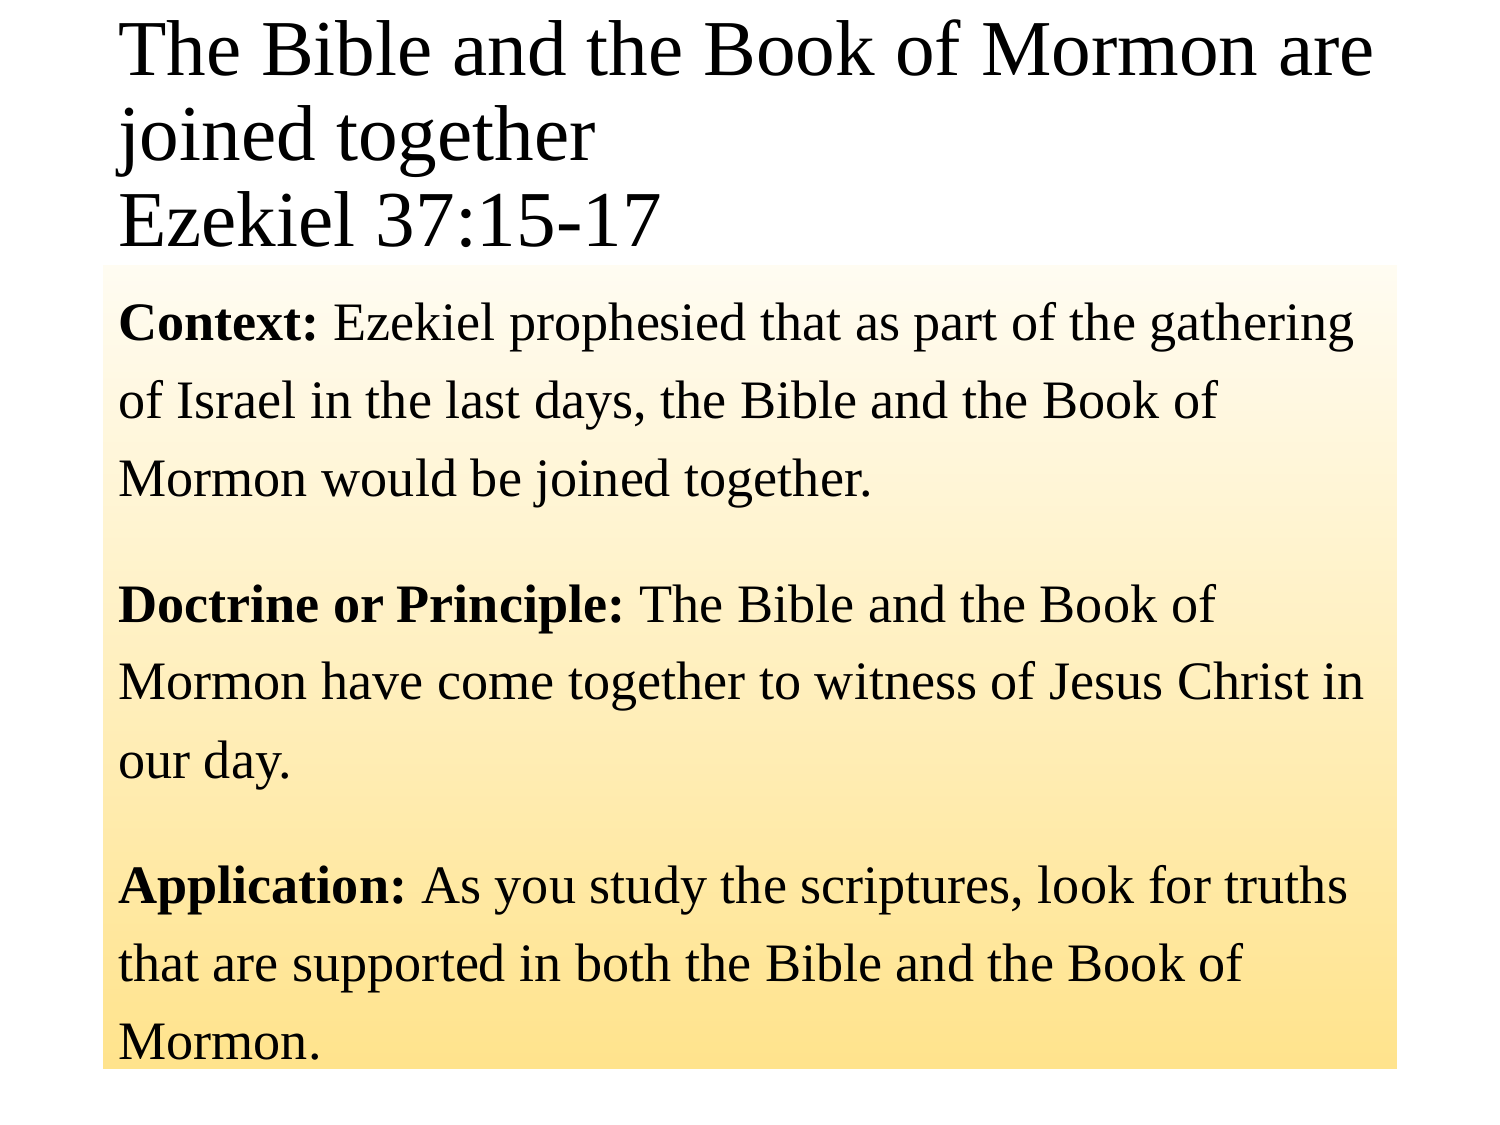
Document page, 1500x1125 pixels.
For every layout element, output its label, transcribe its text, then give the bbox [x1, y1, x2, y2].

list Context: Ezekiel prophesied that as part of the gathering of Israel in the last days, the Bible and the Book of Mormon would be joined together. Doctrine or Principle: The Bible and the Book of Mormon have come together to witness of Jesus Christ in our day. Application: As you study the scriptures, look for truths that are supported in both the Bible and the Book of Mormon. [103, 265, 1397, 1069]
title The Bible and the Book of Mormon are joined together Ezekiel 37:15-17 [103, 26, 1397, 244]
